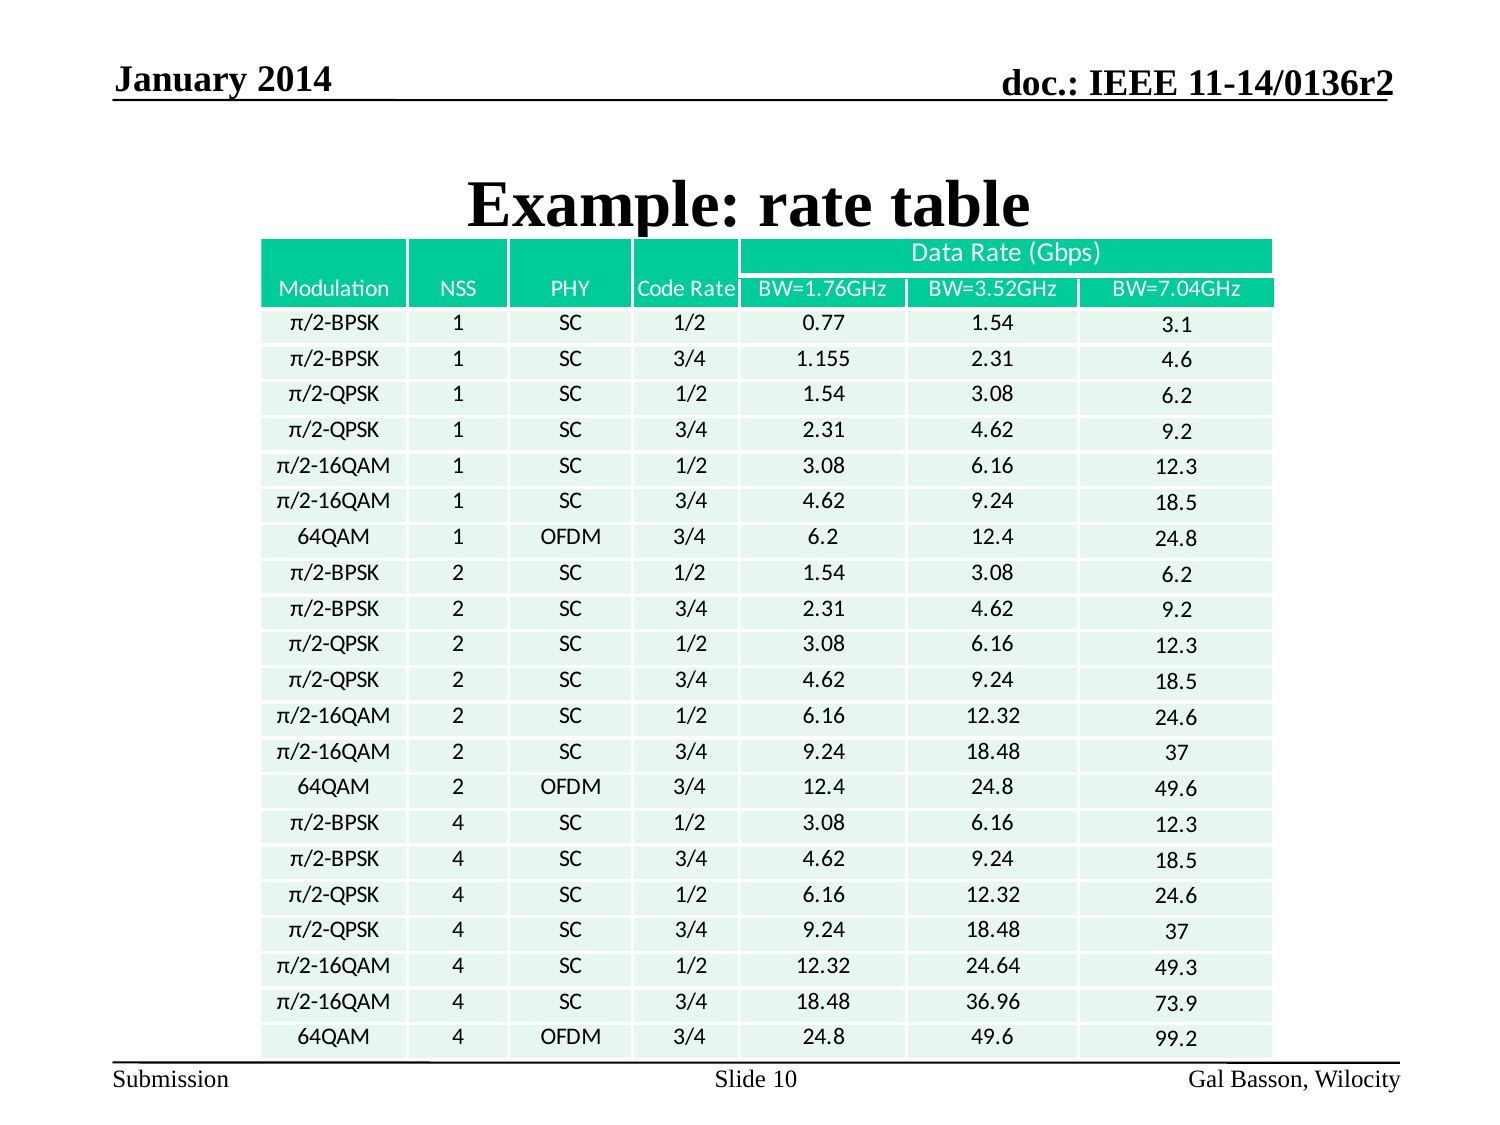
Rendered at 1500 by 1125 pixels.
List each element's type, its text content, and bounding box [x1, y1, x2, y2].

slide_number Slide 10 [712, 1071, 800, 1123]
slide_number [114, 54, 423, 100]
footer Gal Basson, Wilocity [878, 1061, 1402, 1093]
title Example: rate table [112, 112, 1388, 288]
picture [259, 237, 1276, 1062]
